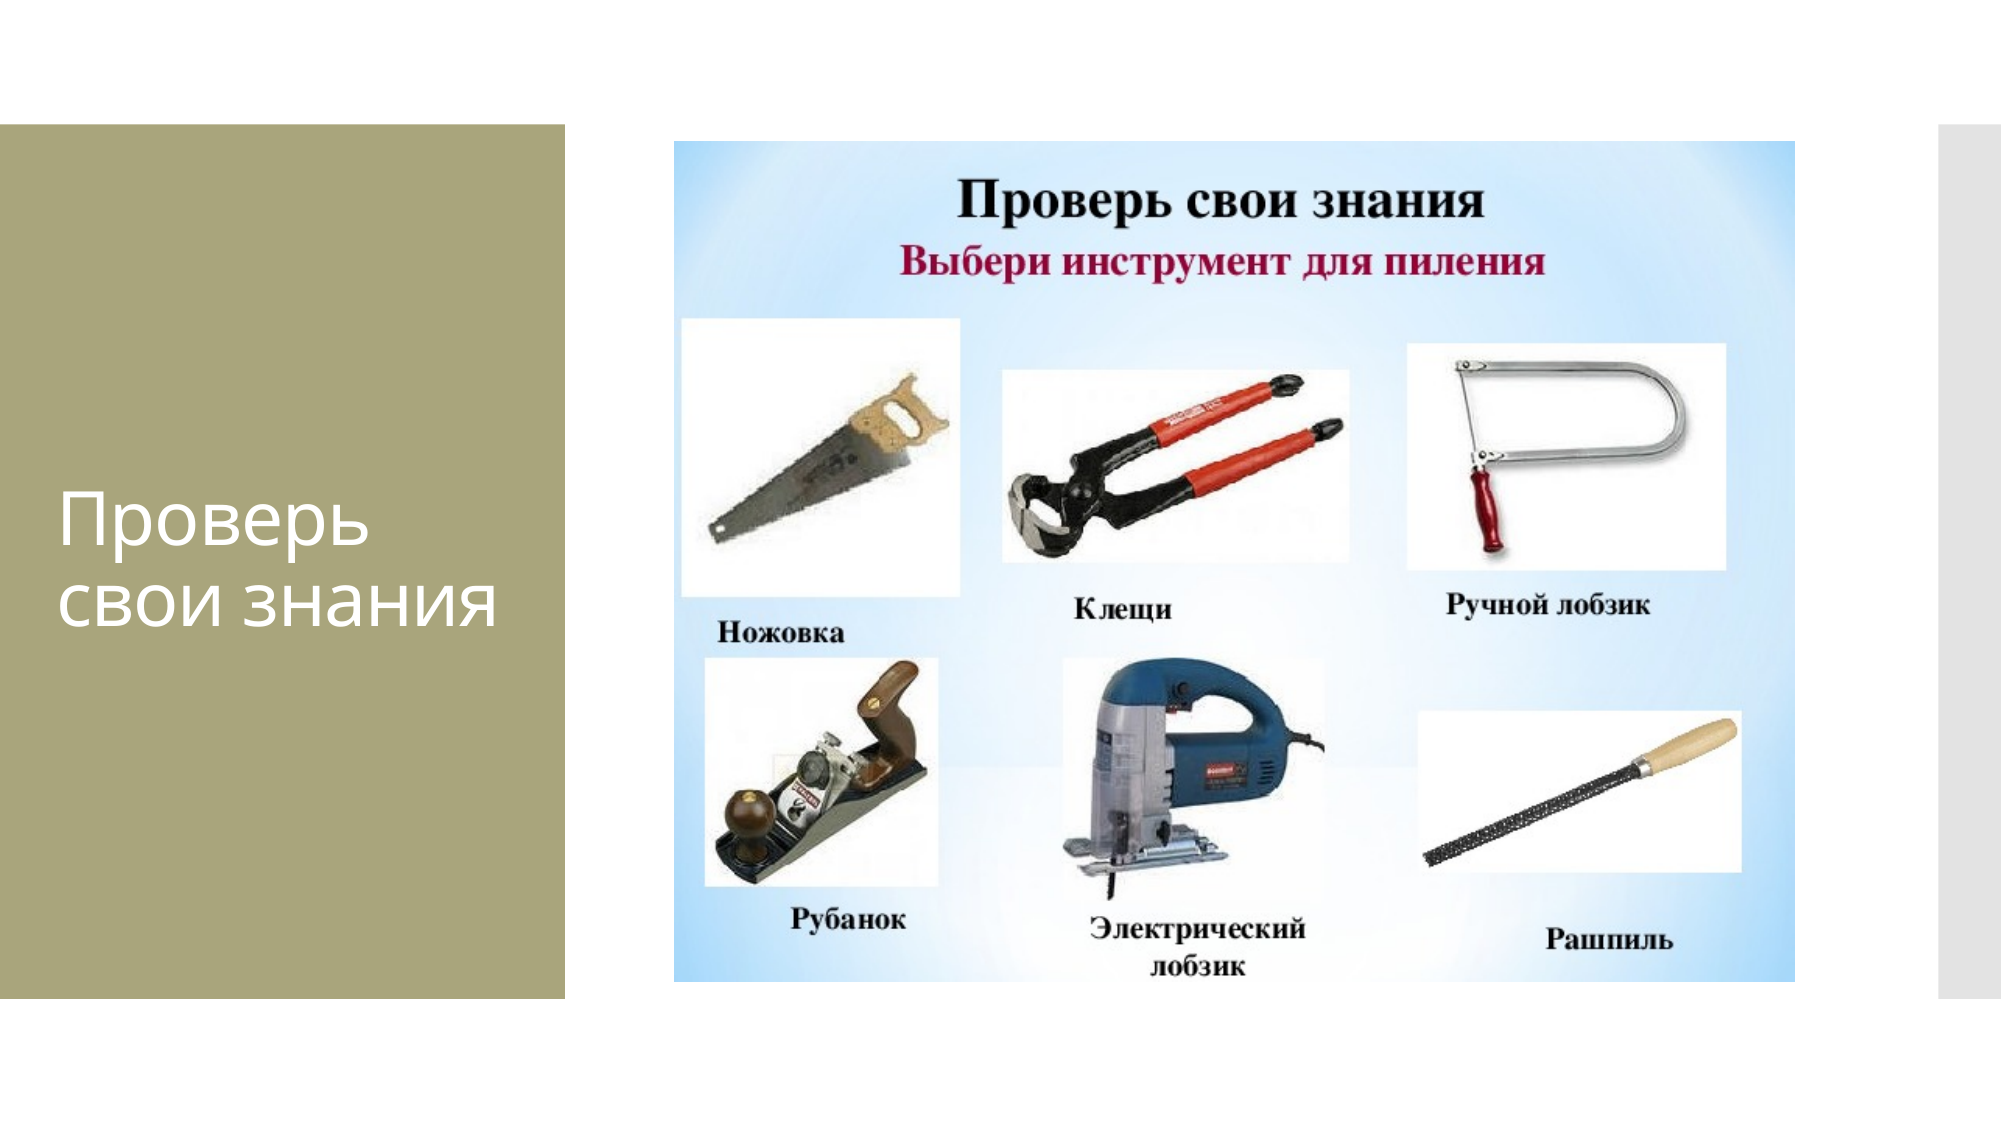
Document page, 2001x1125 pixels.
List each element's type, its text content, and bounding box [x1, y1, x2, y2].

title Проверь свои знания [41, 184, 525, 940]
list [674, 141, 1795, 982]
